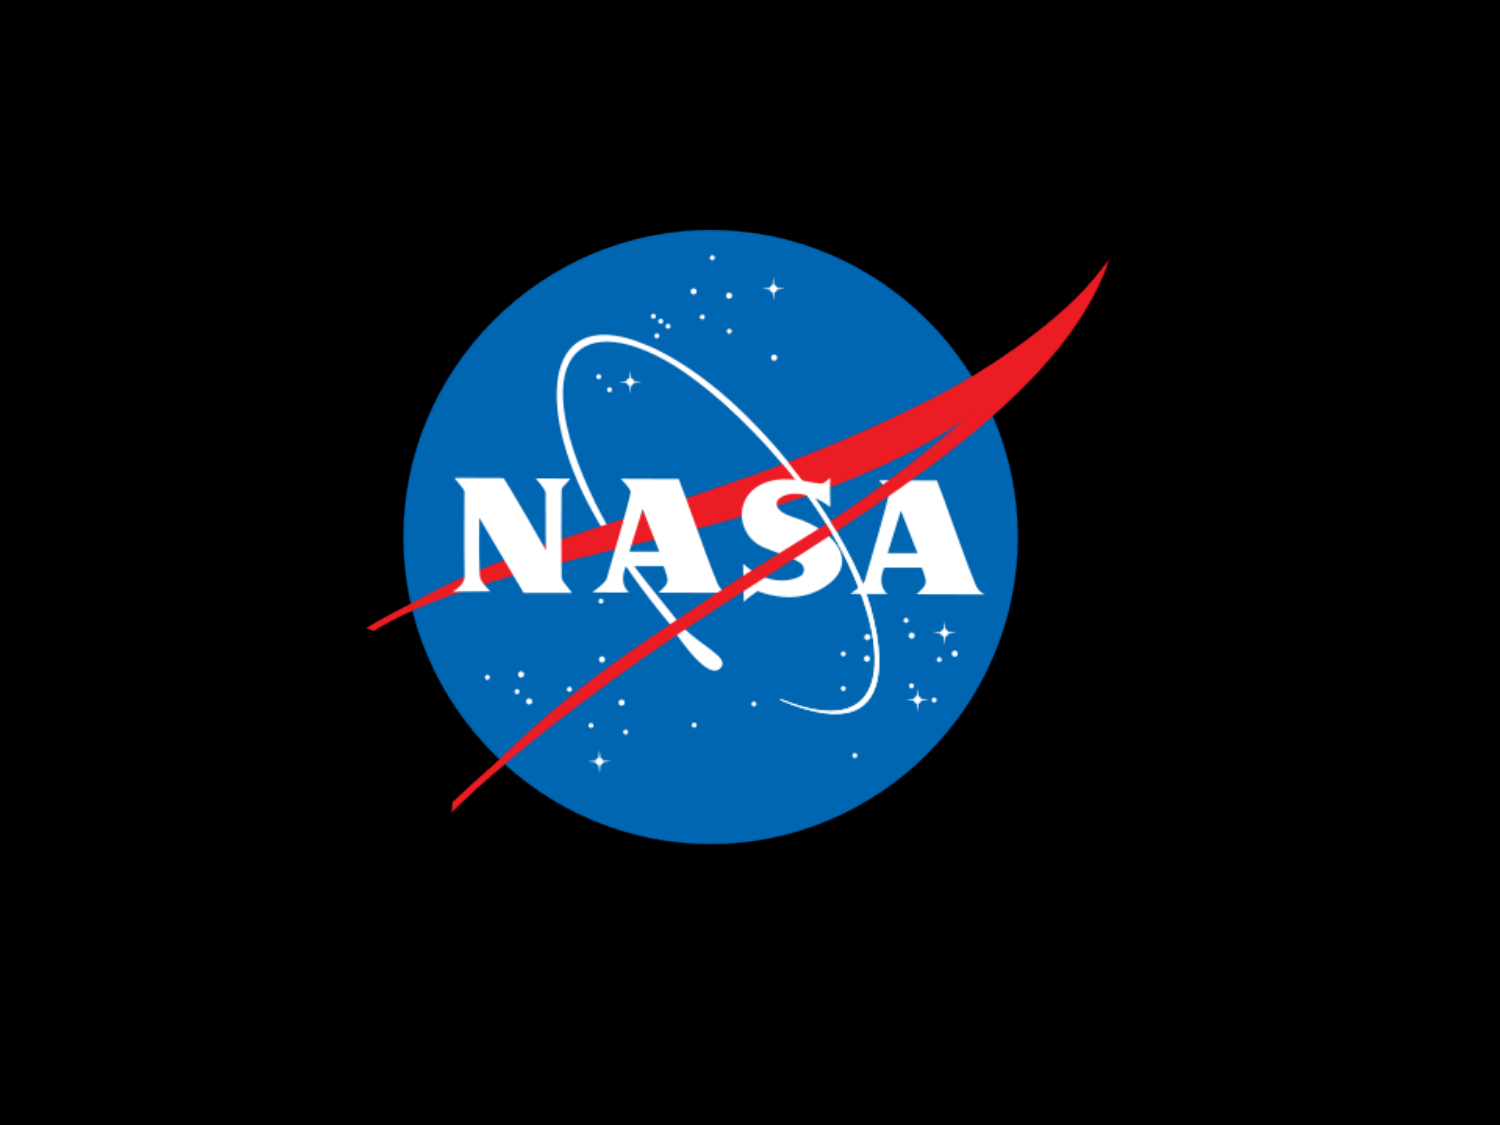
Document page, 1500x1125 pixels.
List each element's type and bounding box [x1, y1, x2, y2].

picture [348, 207, 1130, 873]
